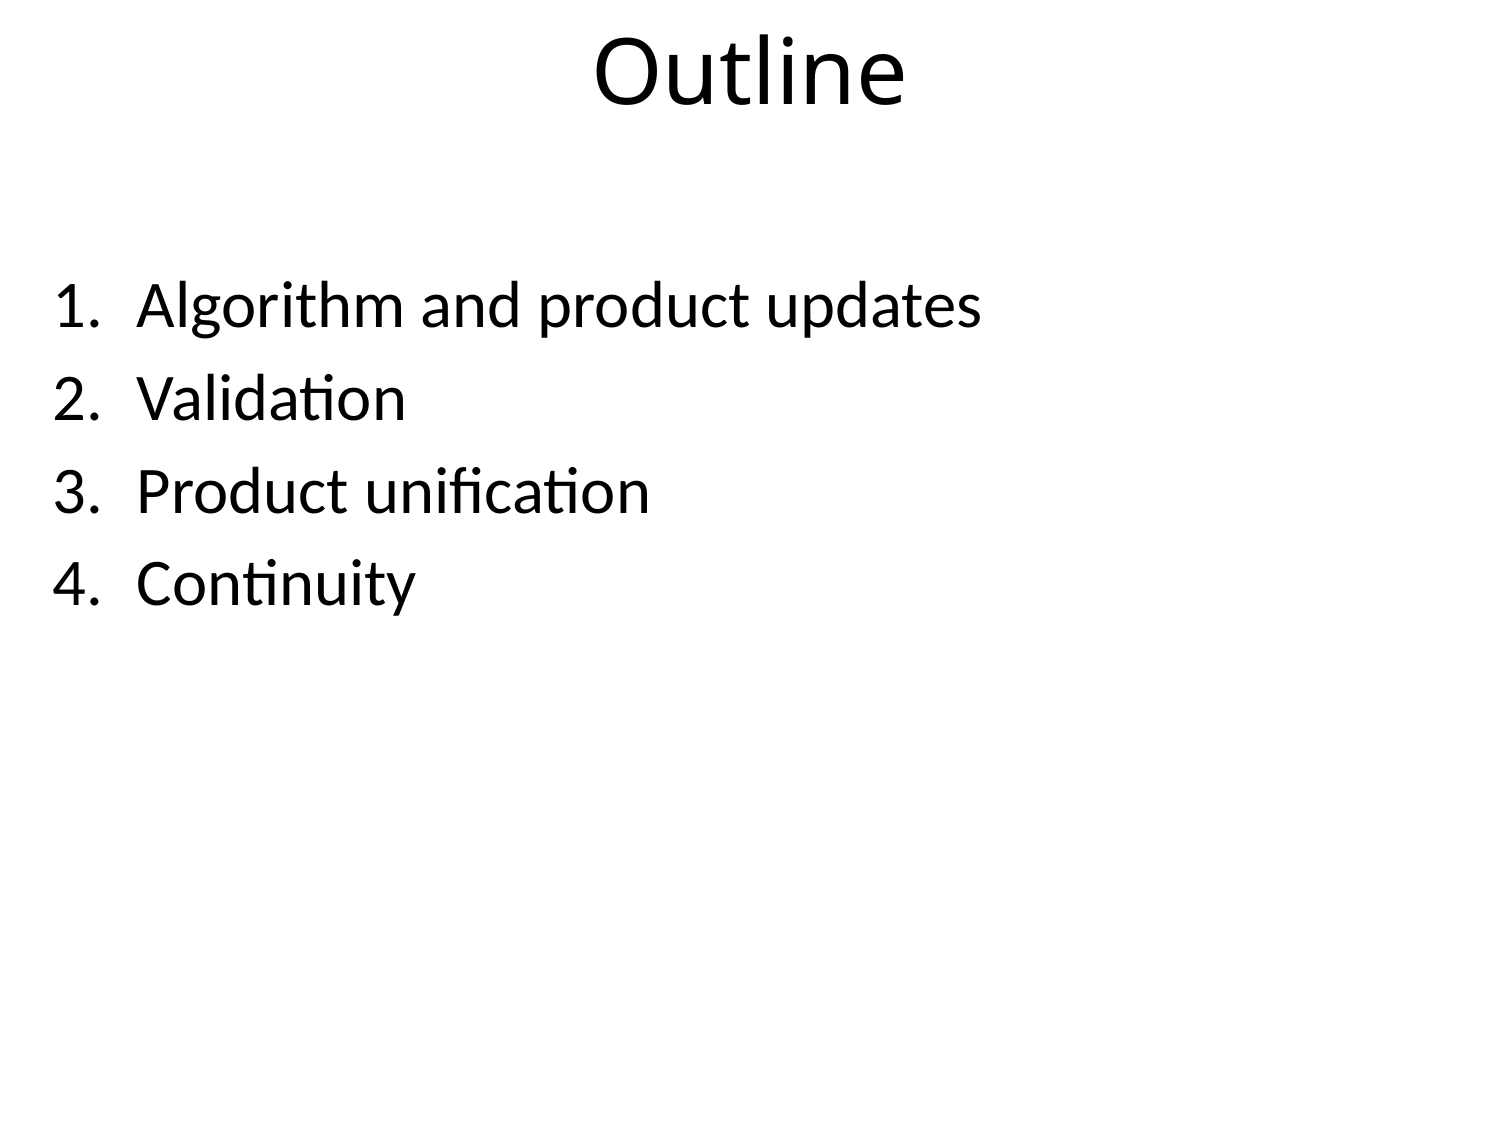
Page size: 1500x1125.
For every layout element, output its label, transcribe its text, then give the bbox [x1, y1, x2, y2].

list Algorithm and product updates Validation Product unification Continuity [37, 262, 1400, 975]
title Outline [75, 0, 1425, 150]
